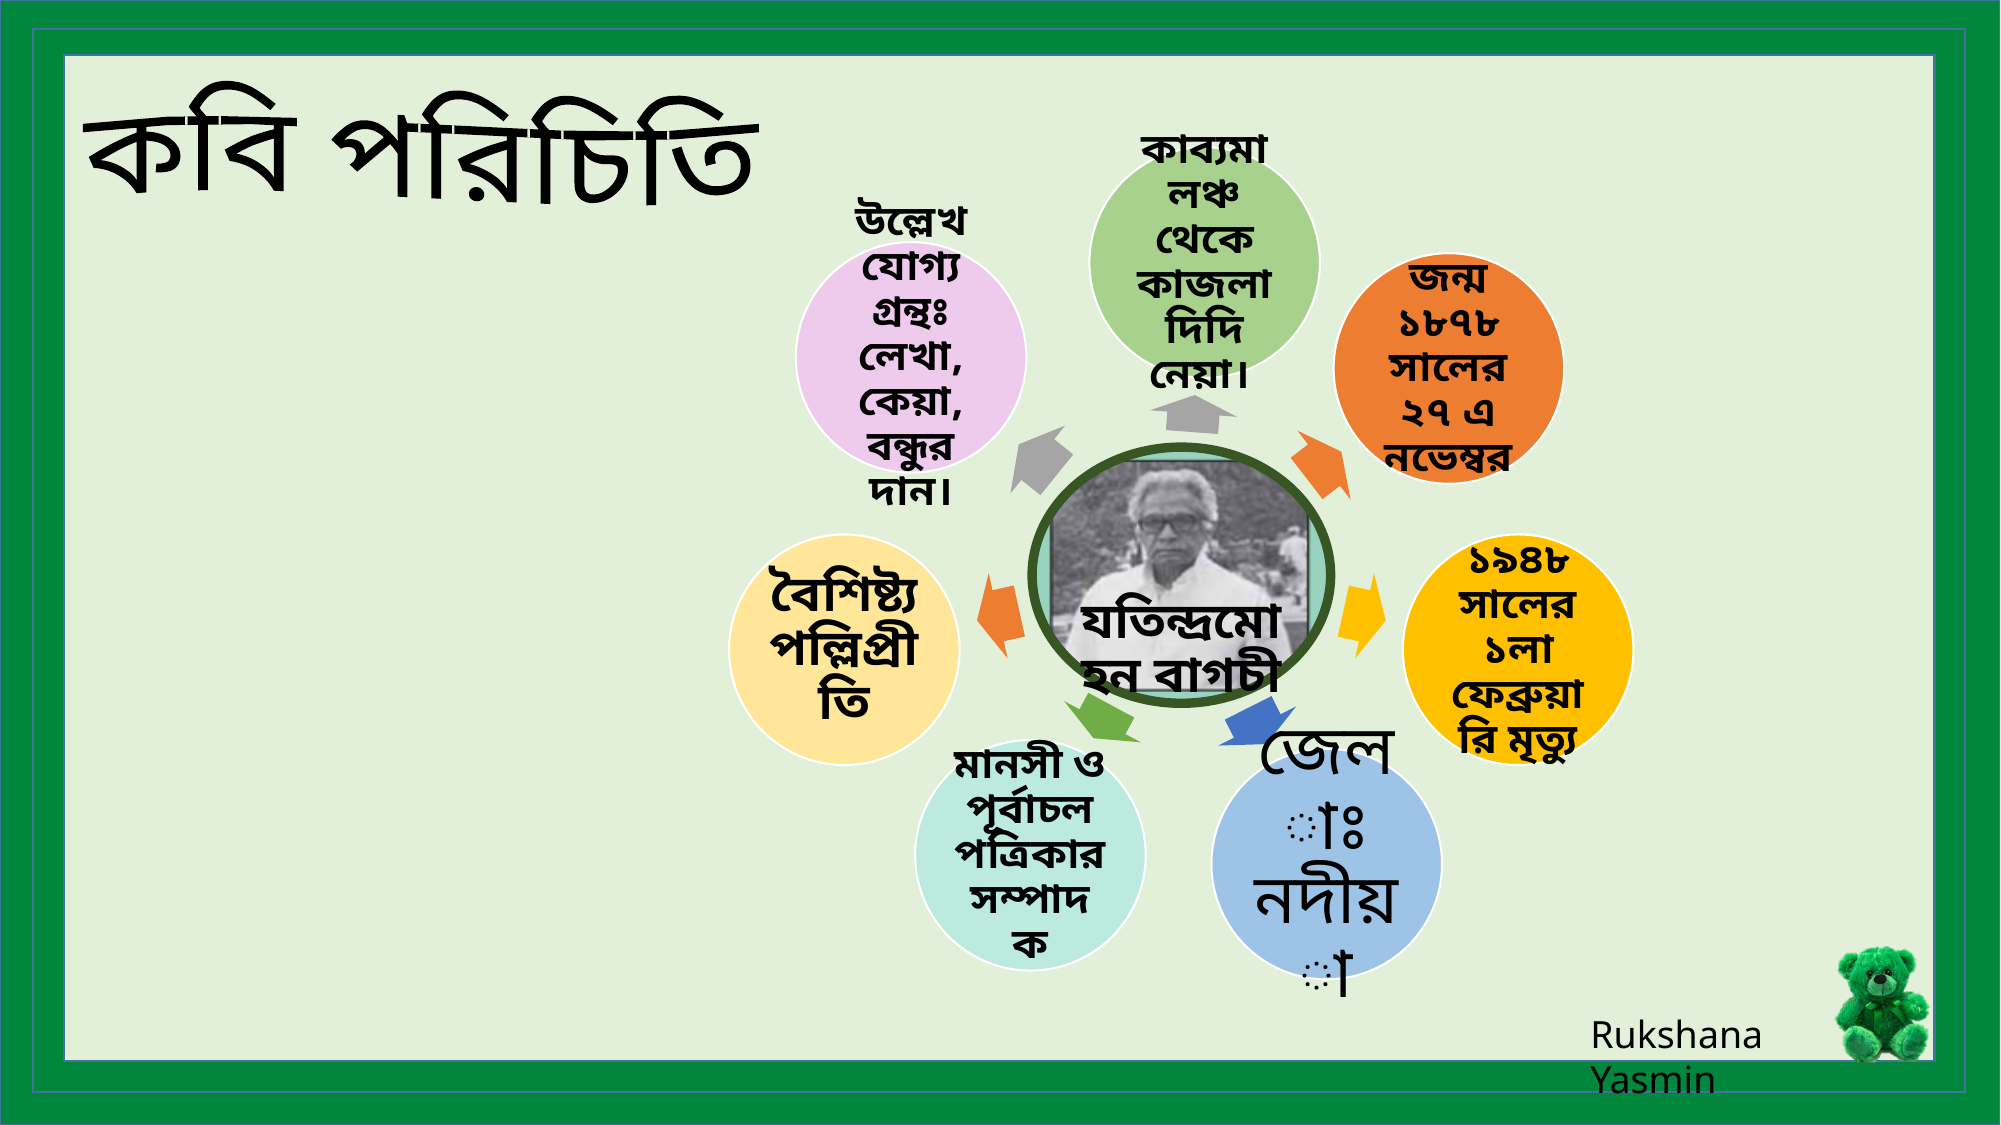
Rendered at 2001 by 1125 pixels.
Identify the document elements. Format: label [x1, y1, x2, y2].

text_box [514, 111, 1848, 1001]
picture [1807, 929, 1956, 1078]
